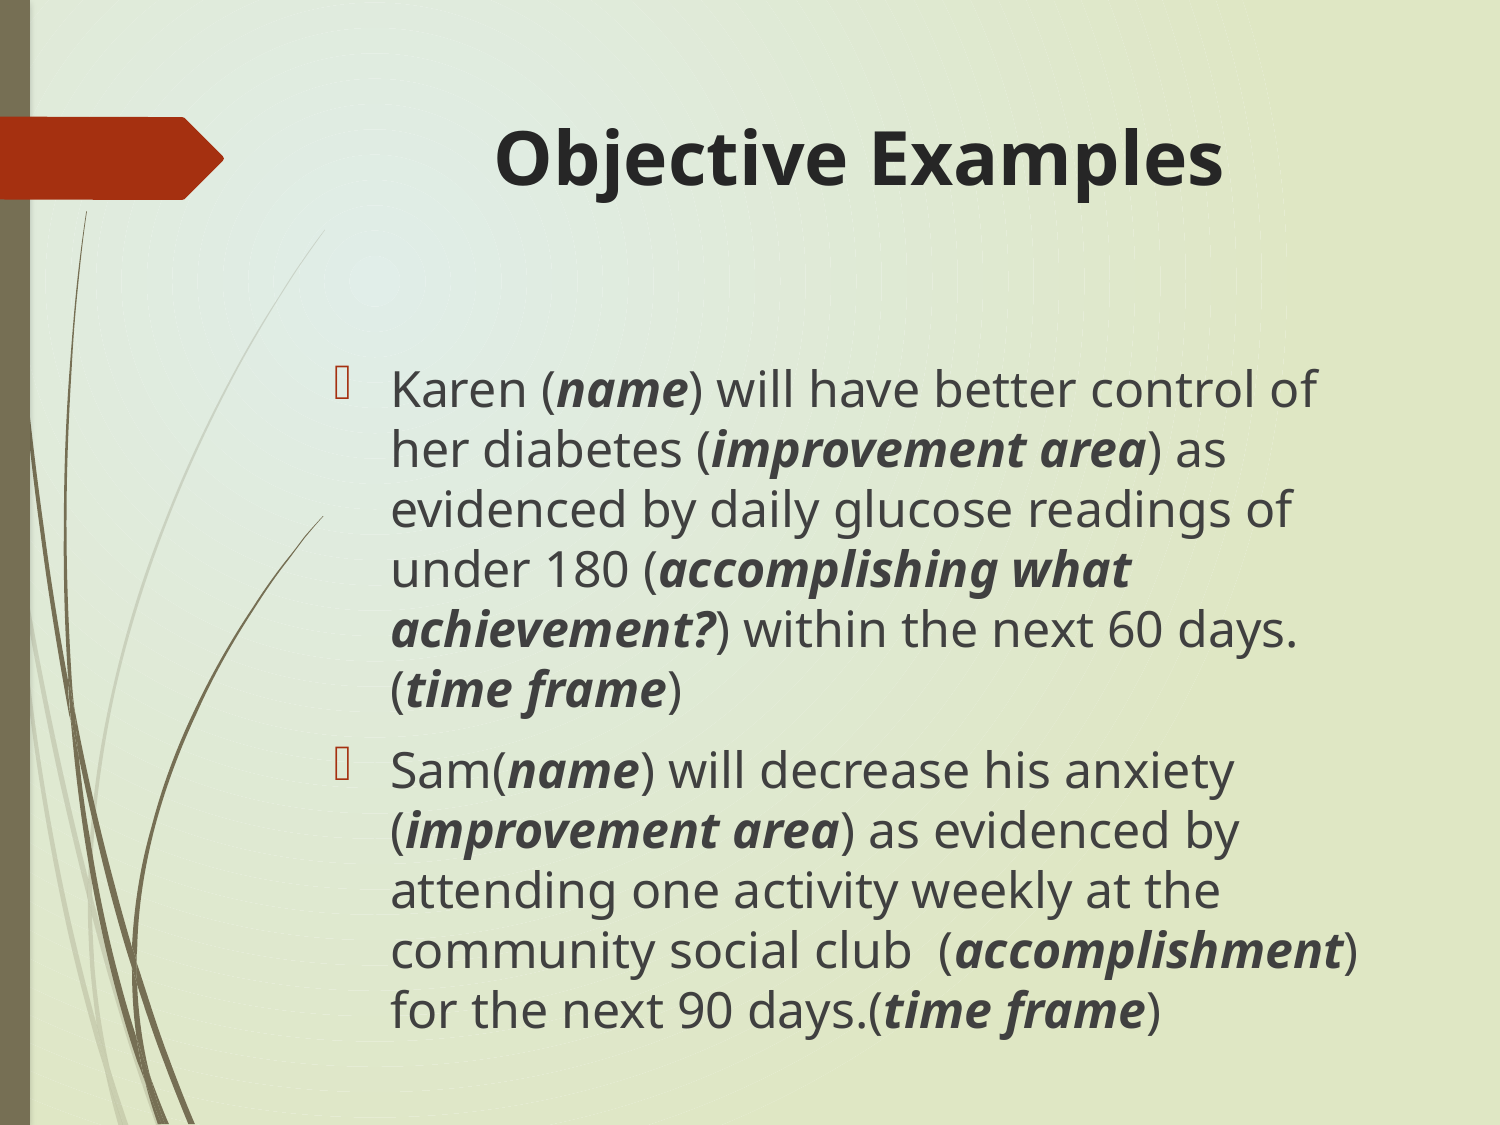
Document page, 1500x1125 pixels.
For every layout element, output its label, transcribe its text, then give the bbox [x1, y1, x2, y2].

list Karen (name) will have better control of her diabetes (improvement area) as evidenced by daily glucose readings of under 180 (accomplishing what achievement?) within the next 60 days. (time frame) Sam(name) will decrease his anxiety (improvement area) as evidenced by attending one activity weekly at the community social club (accomplishment) for the next 90 days.(time frame) [318, 350, 1400, 970]
title Objective Examples [319, 102, 1400, 313]
